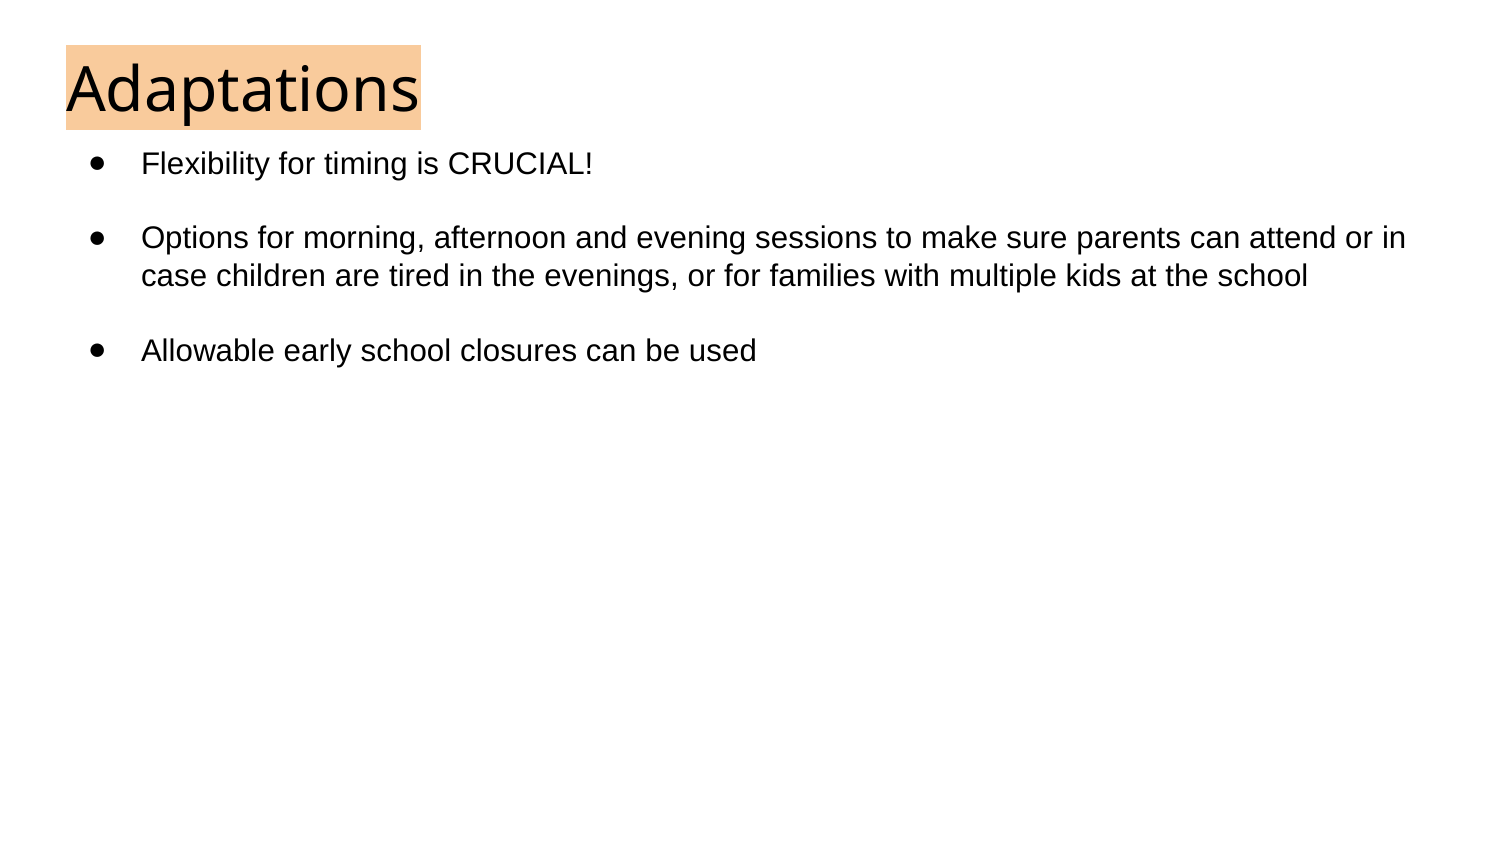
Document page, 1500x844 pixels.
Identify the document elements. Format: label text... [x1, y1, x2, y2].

title Adaptations [51, 33, 1449, 127]
list Flexibility for timing is CRUCIAL! Options for morning, afternoon and evening sessions to make sure parents can attend or in case children are tired in the evenings, or for families with multiple kids at the school Allowable early school closures can be used [51, 127, 1449, 675]
